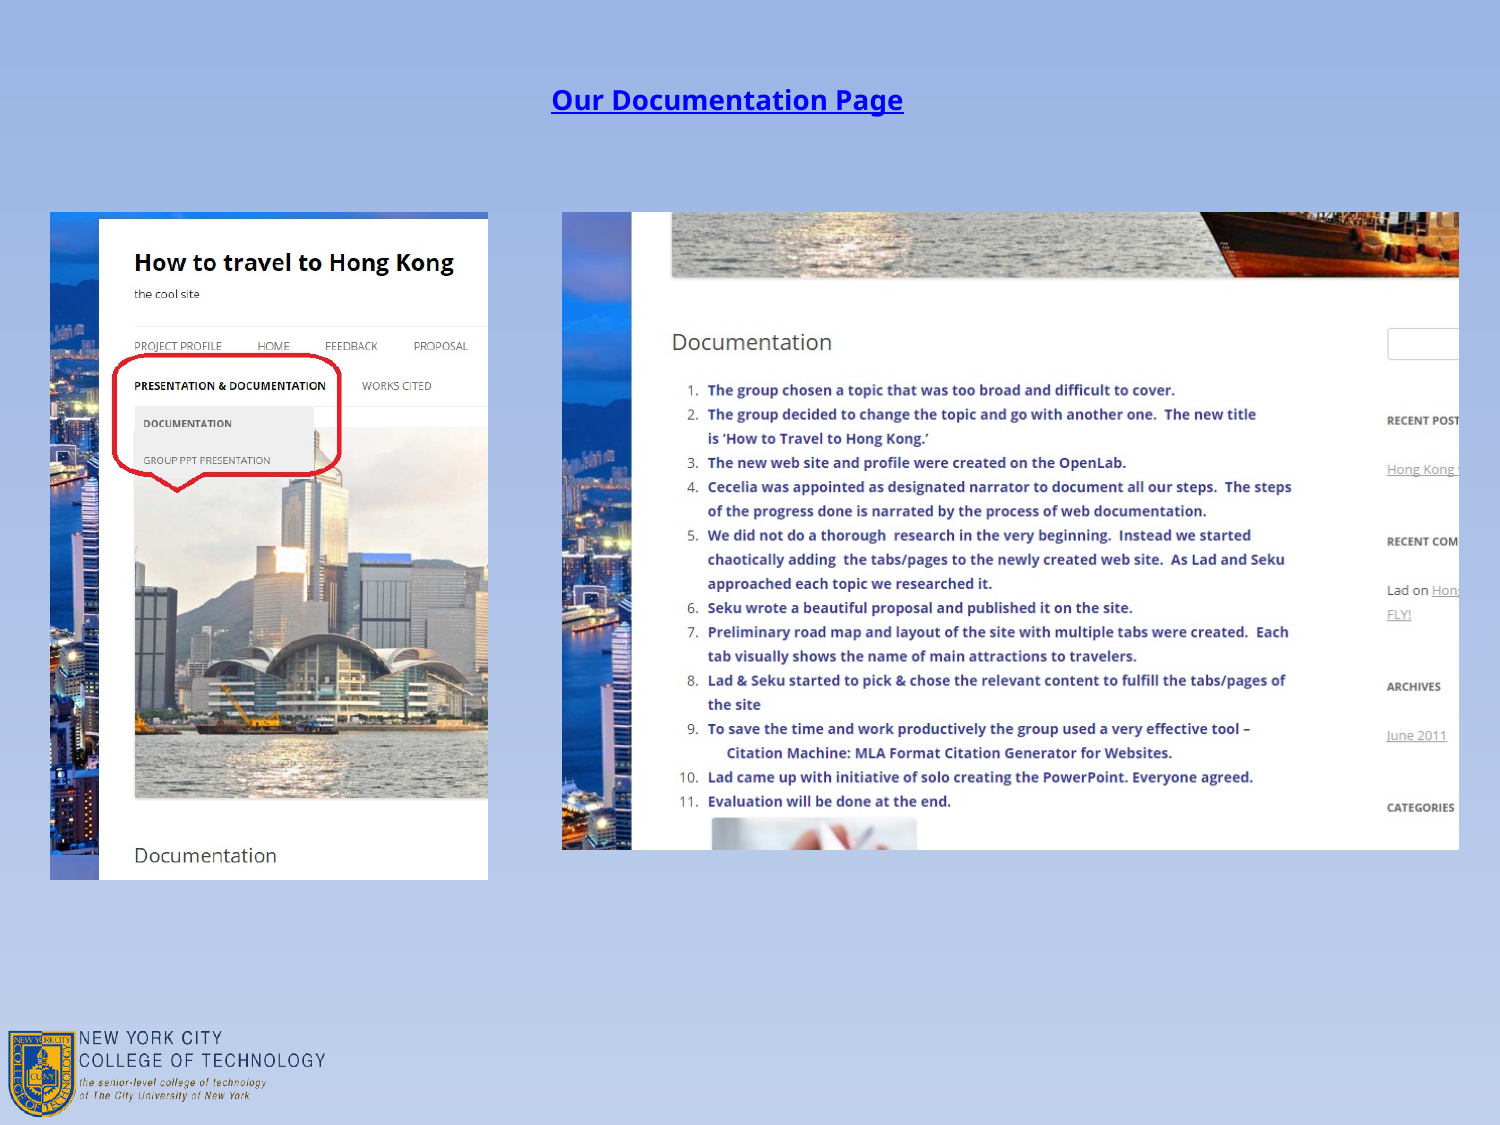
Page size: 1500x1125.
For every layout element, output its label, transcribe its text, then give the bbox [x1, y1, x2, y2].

picture [49, 212, 488, 881]
picture [562, 212, 1459, 851]
picture [0, 1023, 326, 1125]
title Our Documentation Page [50, 50, 1400, 200]
